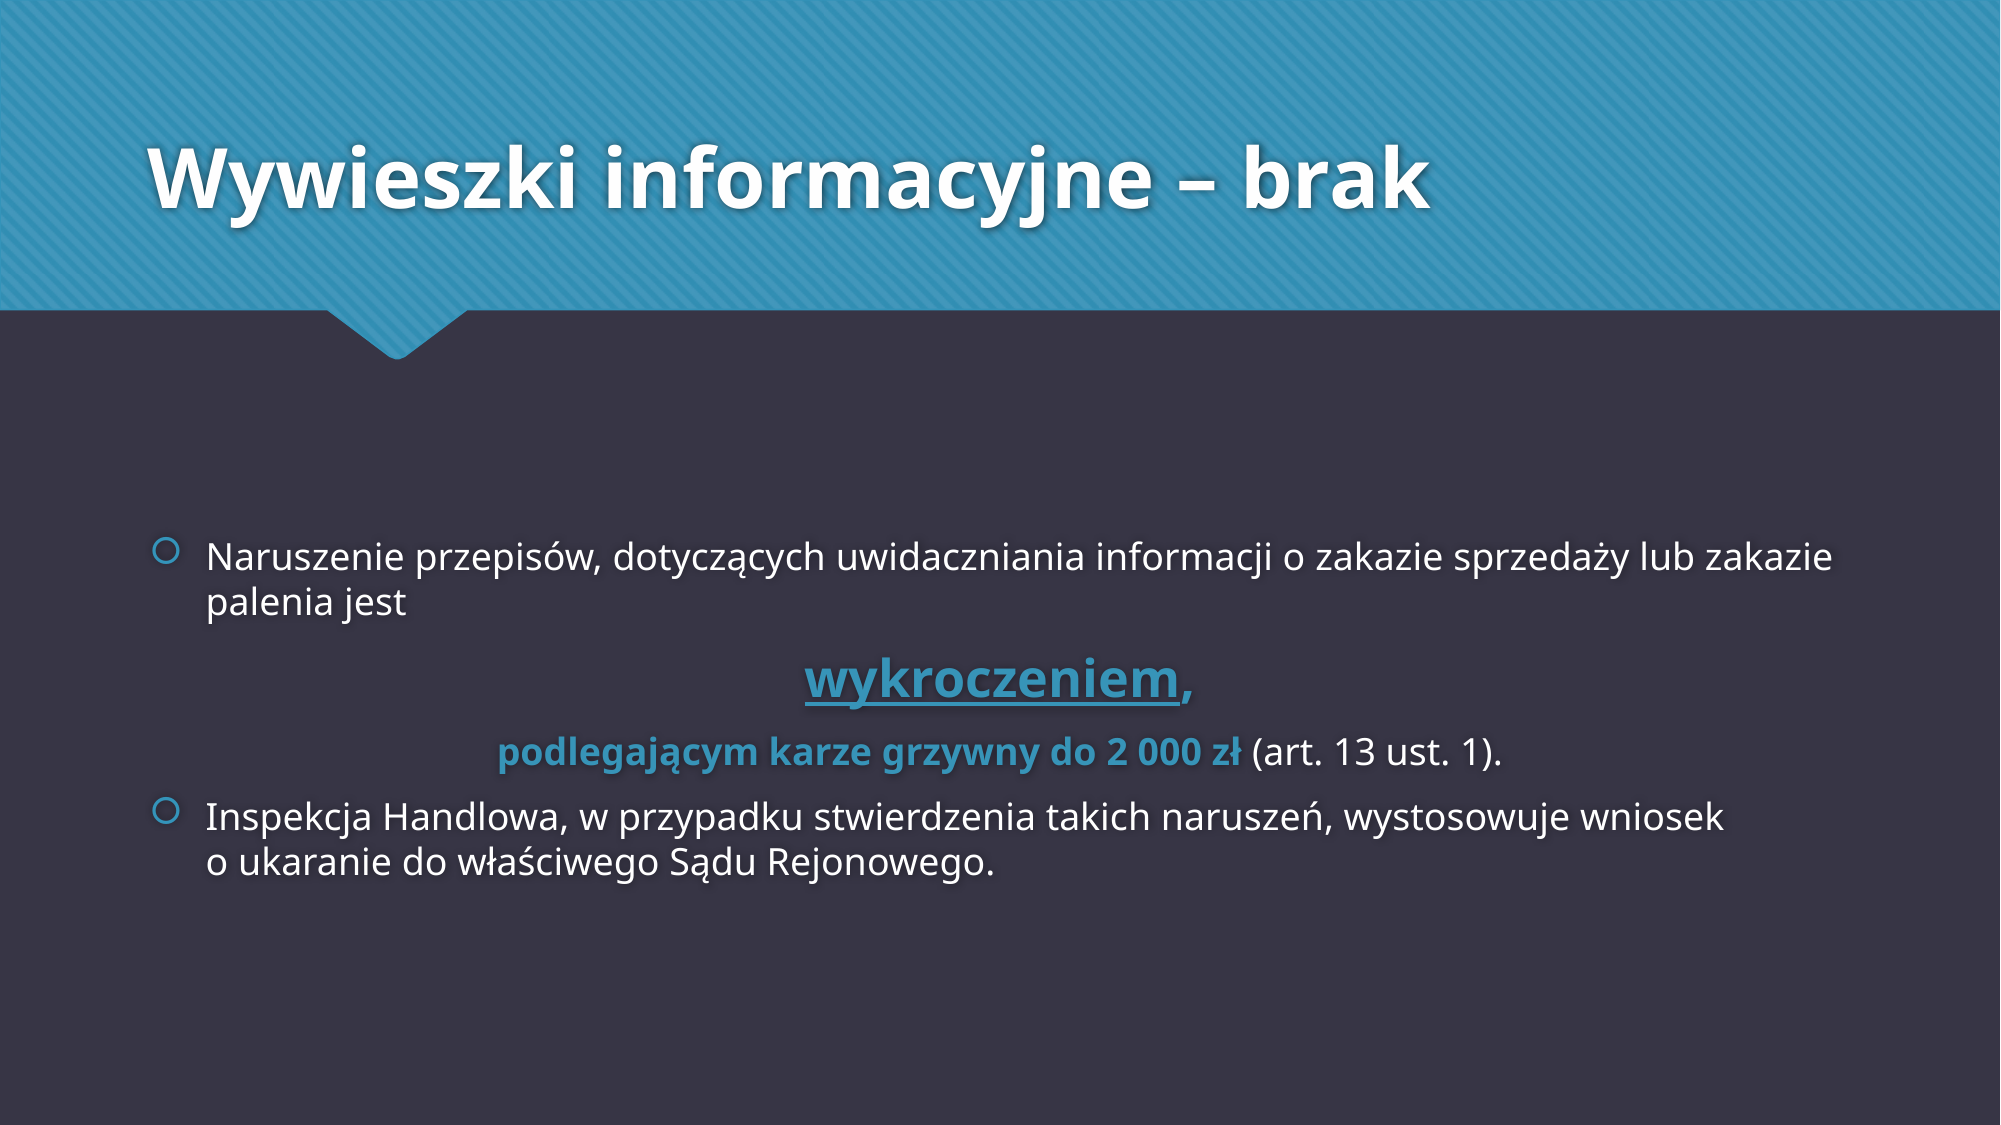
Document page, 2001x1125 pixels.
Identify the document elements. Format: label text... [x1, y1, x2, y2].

title Wywieszki informacyjne – brak [132, 73, 1868, 233]
list Naruszenie przepisów, dotyczących uwidaczniania informacji o zakazie sprzedaży lub zakazie palenia jest wykroczeniem, podlegającym karze grzywny do 2 000 zł (art. 13 ust. 1). Inspekcja Handlowa, w przypadku stwierdzenia takich naruszeń, wystosowuje wniosek o ukaranie do właściwego Sądu Rejonowego. [134, 364, 1866, 1052]
